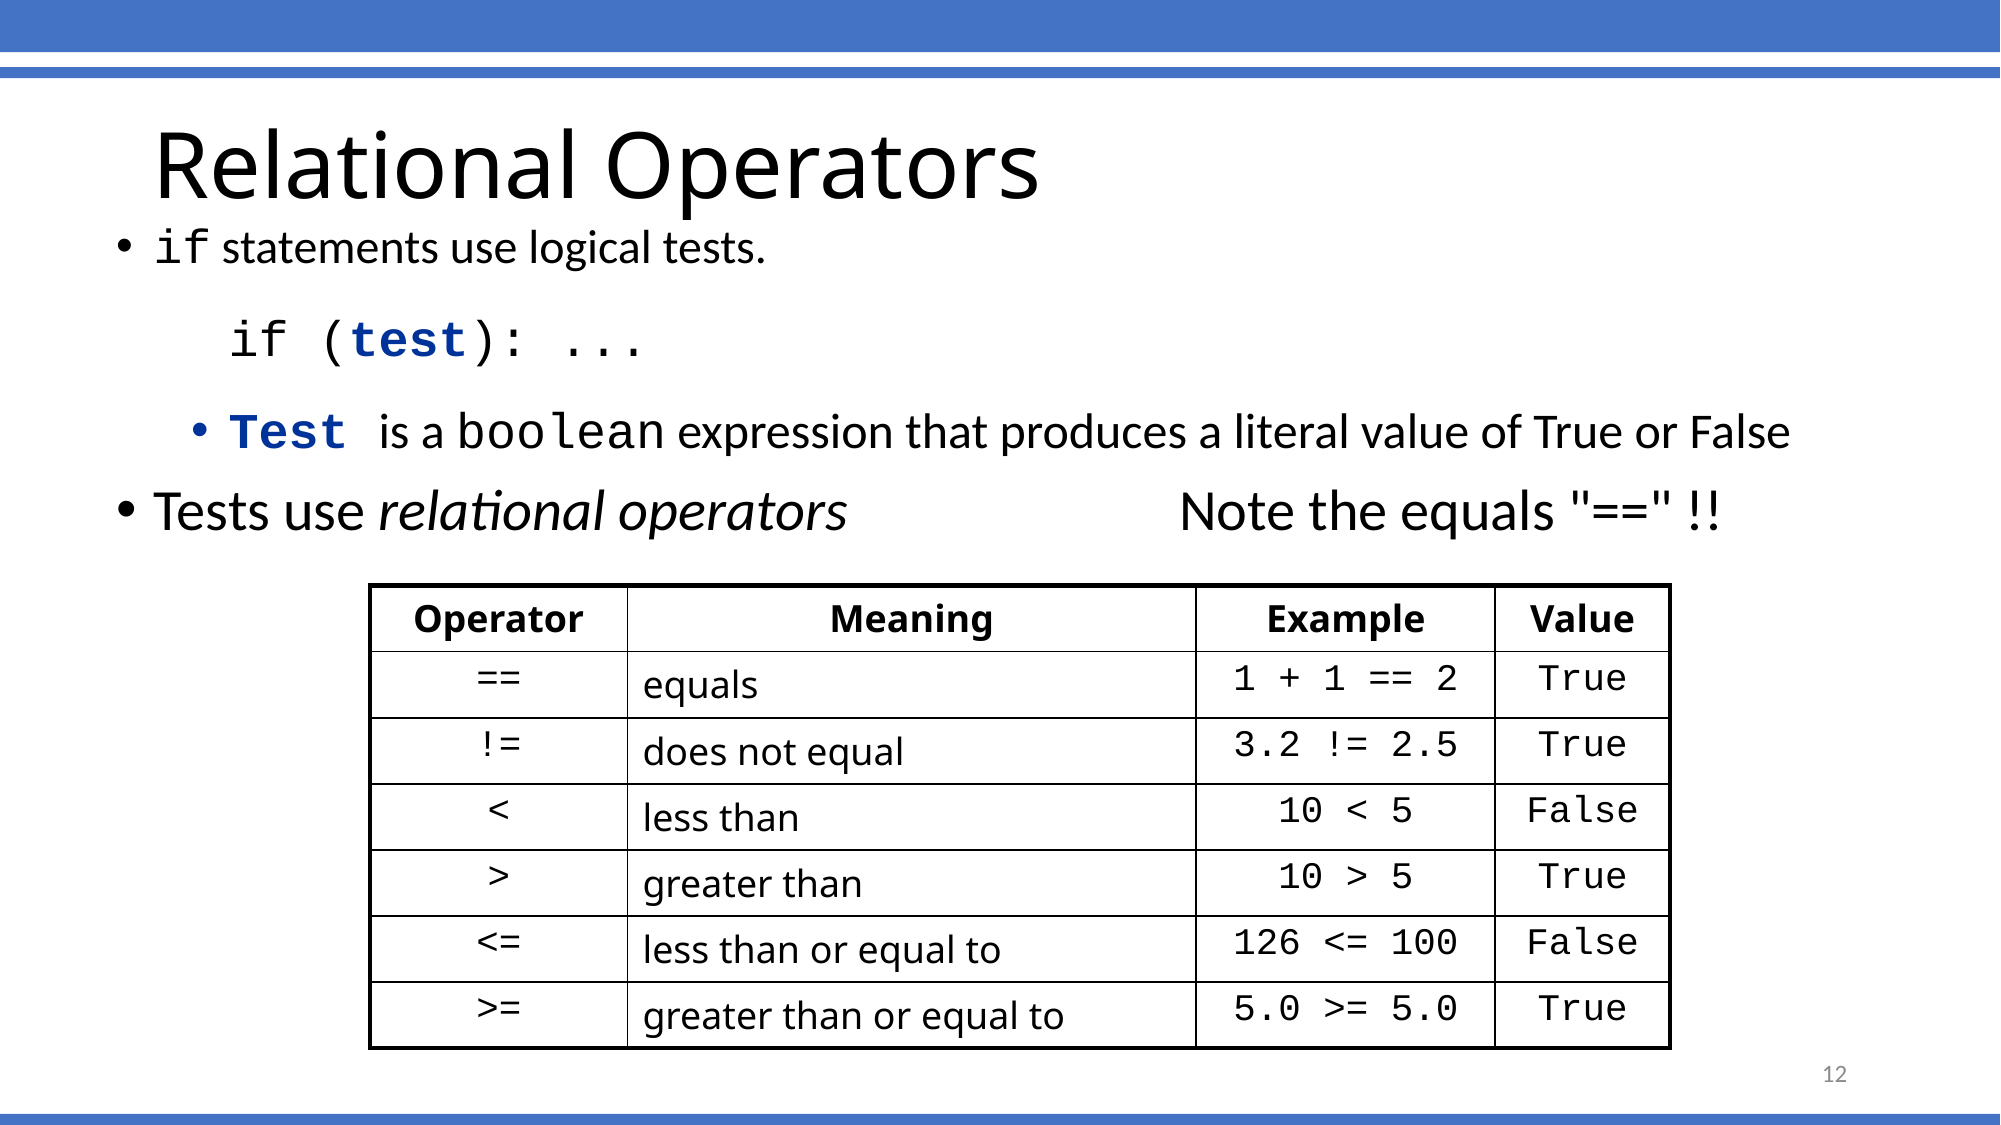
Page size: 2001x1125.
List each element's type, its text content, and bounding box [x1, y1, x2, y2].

table_cell 126 <= 100 [1197, 917, 1494, 981]
table_cell less than [628, 785, 1195, 849]
table_cell < [372, 785, 627, 849]
slide_number 12 [1412, 1042, 1863, 1103]
table_cell 10 > 5 [1197, 851, 1494, 915]
table_cell <= [372, 917, 627, 981]
table_cell True [1496, 719, 1668, 783]
table_cell equals [628, 652, 1195, 717]
table_cell greater than or equal to [628, 983, 1195, 1046]
table_header Meaning [628, 588, 1195, 651]
table_cell True [1496, 983, 1668, 1042]
table_cell does not equal [628, 719, 1195, 783]
table_cell 3.2 != 2.5 [1197, 719, 1494, 783]
table_cell False [1496, 917, 1668, 981]
table_cell greater than [628, 851, 1195, 915]
table_header Operator [372, 588, 627, 651]
table_cell 10 < 5 [1197, 785, 1494, 849]
title Relational Operators [137, 59, 1863, 278]
table_cell != [372, 719, 627, 783]
table_cell >= [372, 983, 627, 1046]
table_cell True [1496, 652, 1668, 717]
table_cell 5.0 >= 5.0 [1197, 983, 1494, 1046]
table_cell == [372, 652, 627, 717]
table_cell True [1496, 851, 1668, 915]
table_header Value [1496, 588, 1668, 651]
table_header Example [1197, 588, 1494, 651]
table_cell 1 + 1 == 2 [1197, 652, 1494, 717]
table_cell > [372, 851, 627, 915]
list if statements use logical tests. if (test): ... Test is a boolean expression that produces a literal value of True or False Tests use relational operators Note the equals "==" !! [100, 214, 1826, 1080]
table_cell False [1496, 785, 1668, 849]
table_cell less than or equal to [628, 917, 1195, 981]
